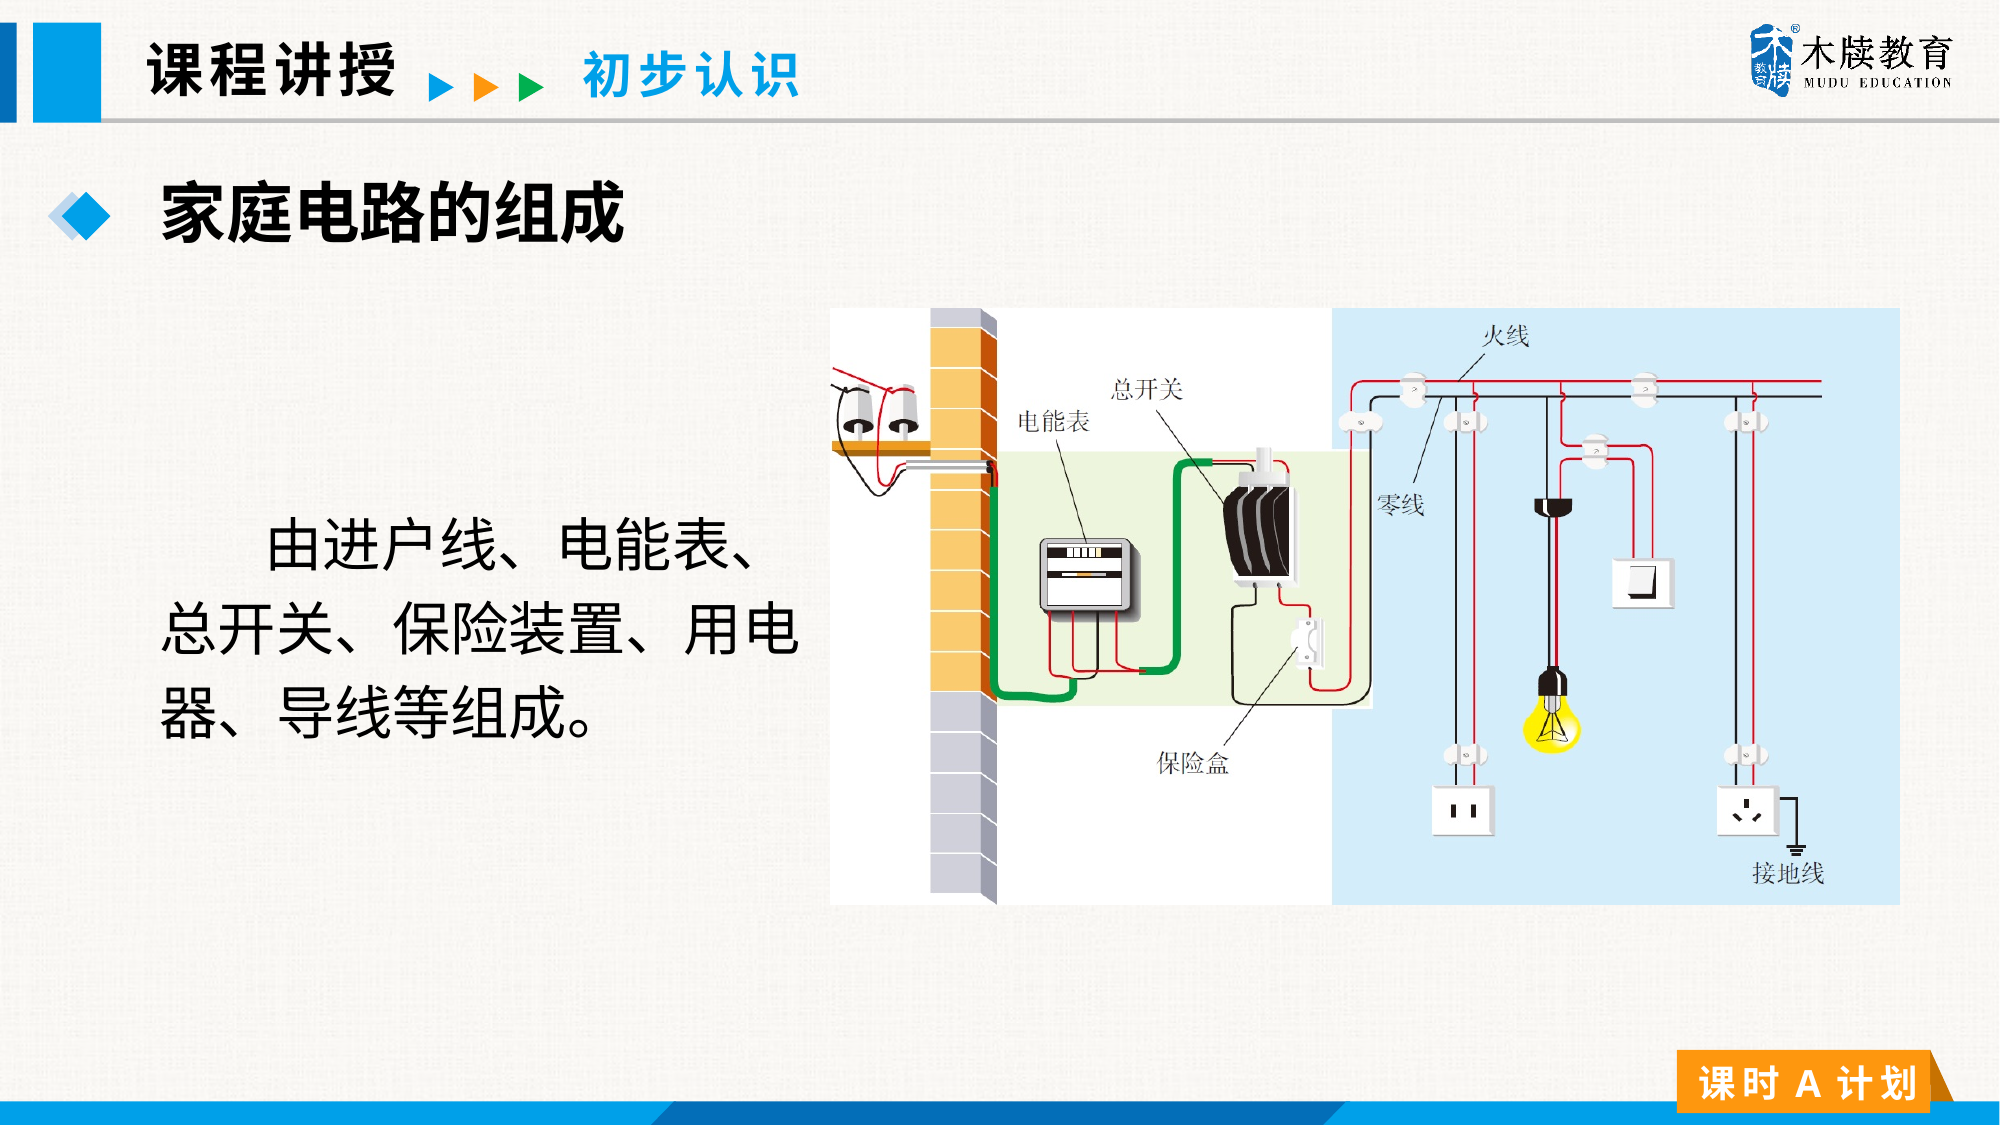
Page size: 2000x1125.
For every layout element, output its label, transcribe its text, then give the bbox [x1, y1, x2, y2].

picture [1747, 15, 1954, 103]
text_box 由进户线、电能表、总开关、保险装置、用电器、导线等组成。 [144, 487, 819, 754]
text_box 初步认识 [567, 36, 816, 112]
text_box 家庭电路的组成 [144, 163, 650, 259]
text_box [428, 72, 544, 102]
picture [830, 308, 1900, 905]
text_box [54, 198, 104, 234]
text_box 课程讲授 [130, 26, 412, 111]
